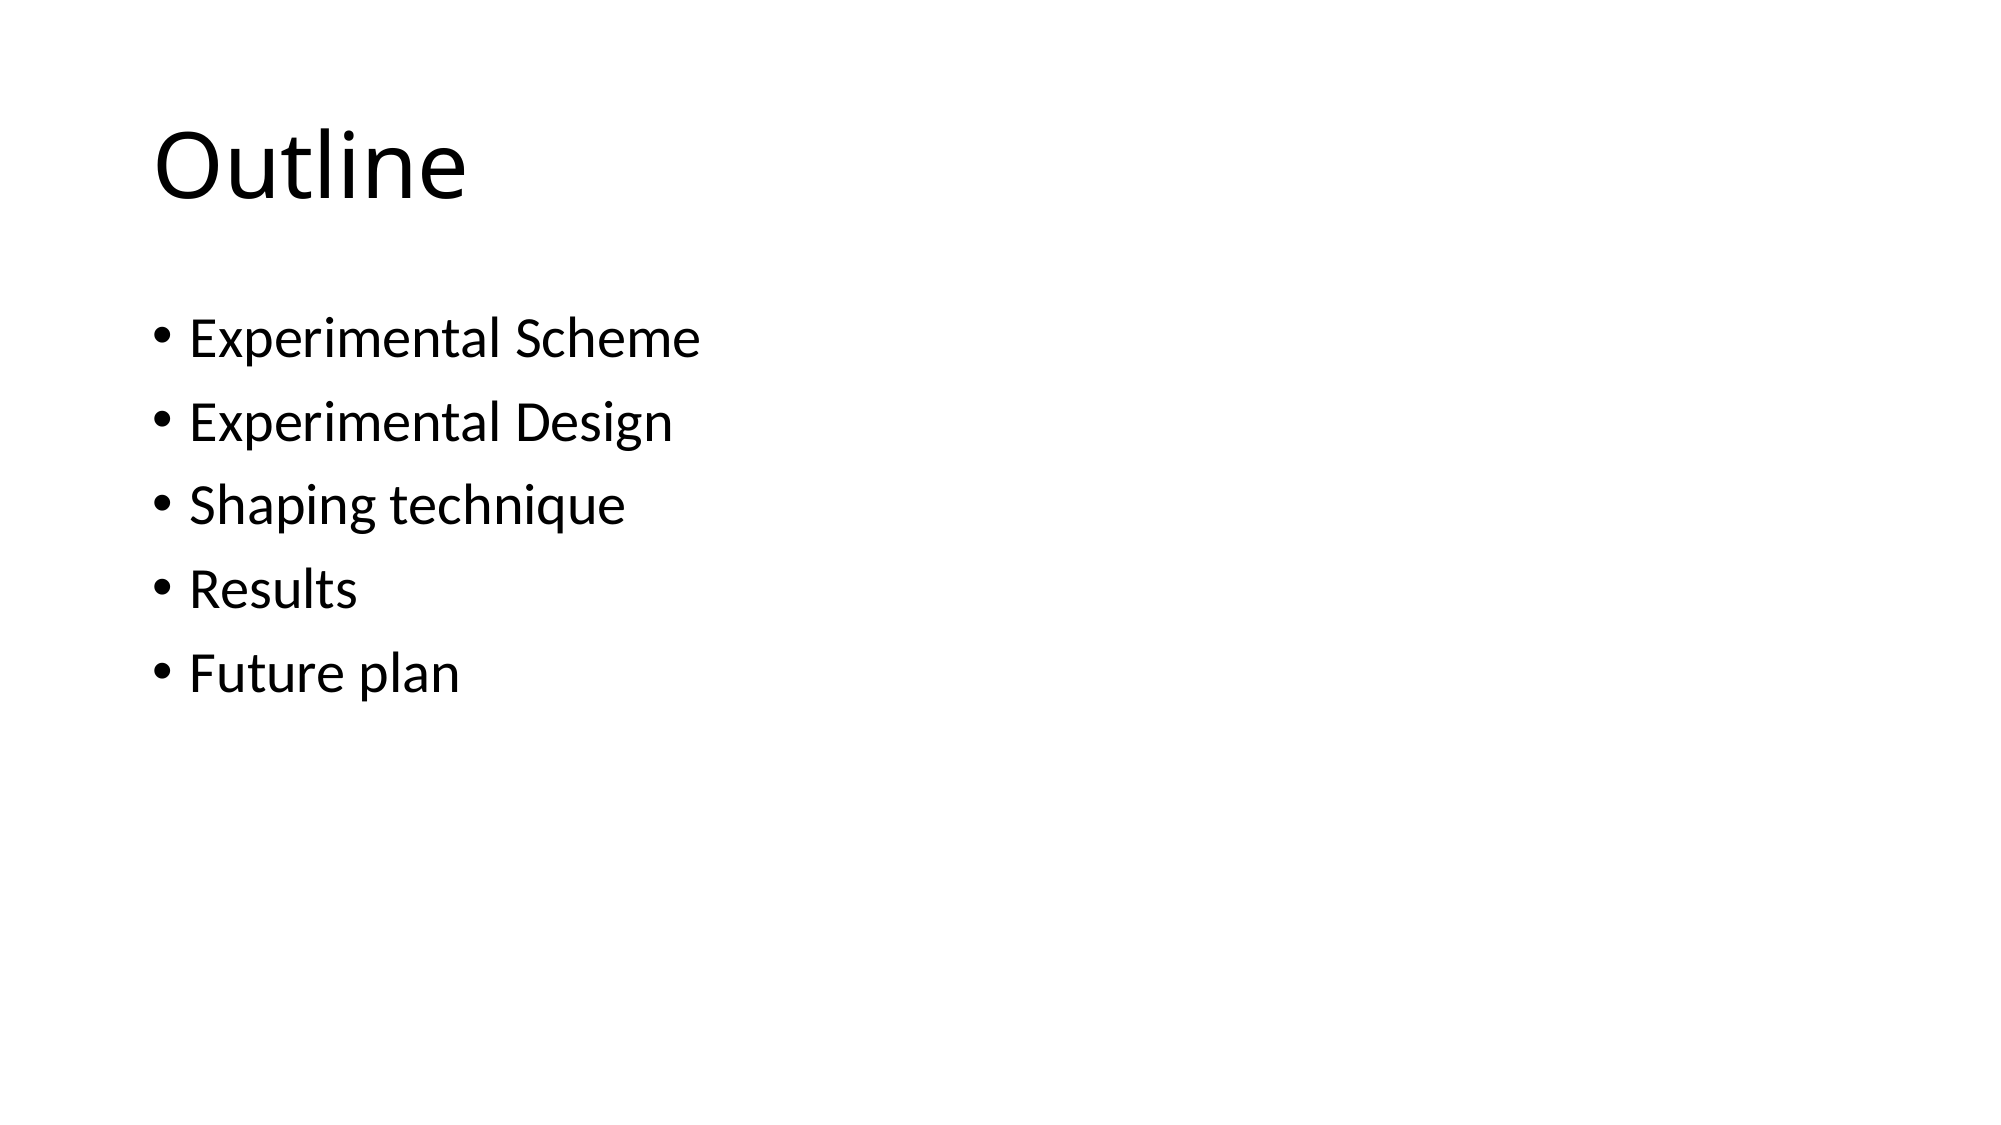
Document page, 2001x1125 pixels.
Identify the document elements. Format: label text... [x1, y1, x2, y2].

list Experimental Scheme Experimental Design Shaping technique Results Future plan [137, 299, 1863, 1014]
title Outline [137, 59, 1863, 278]
